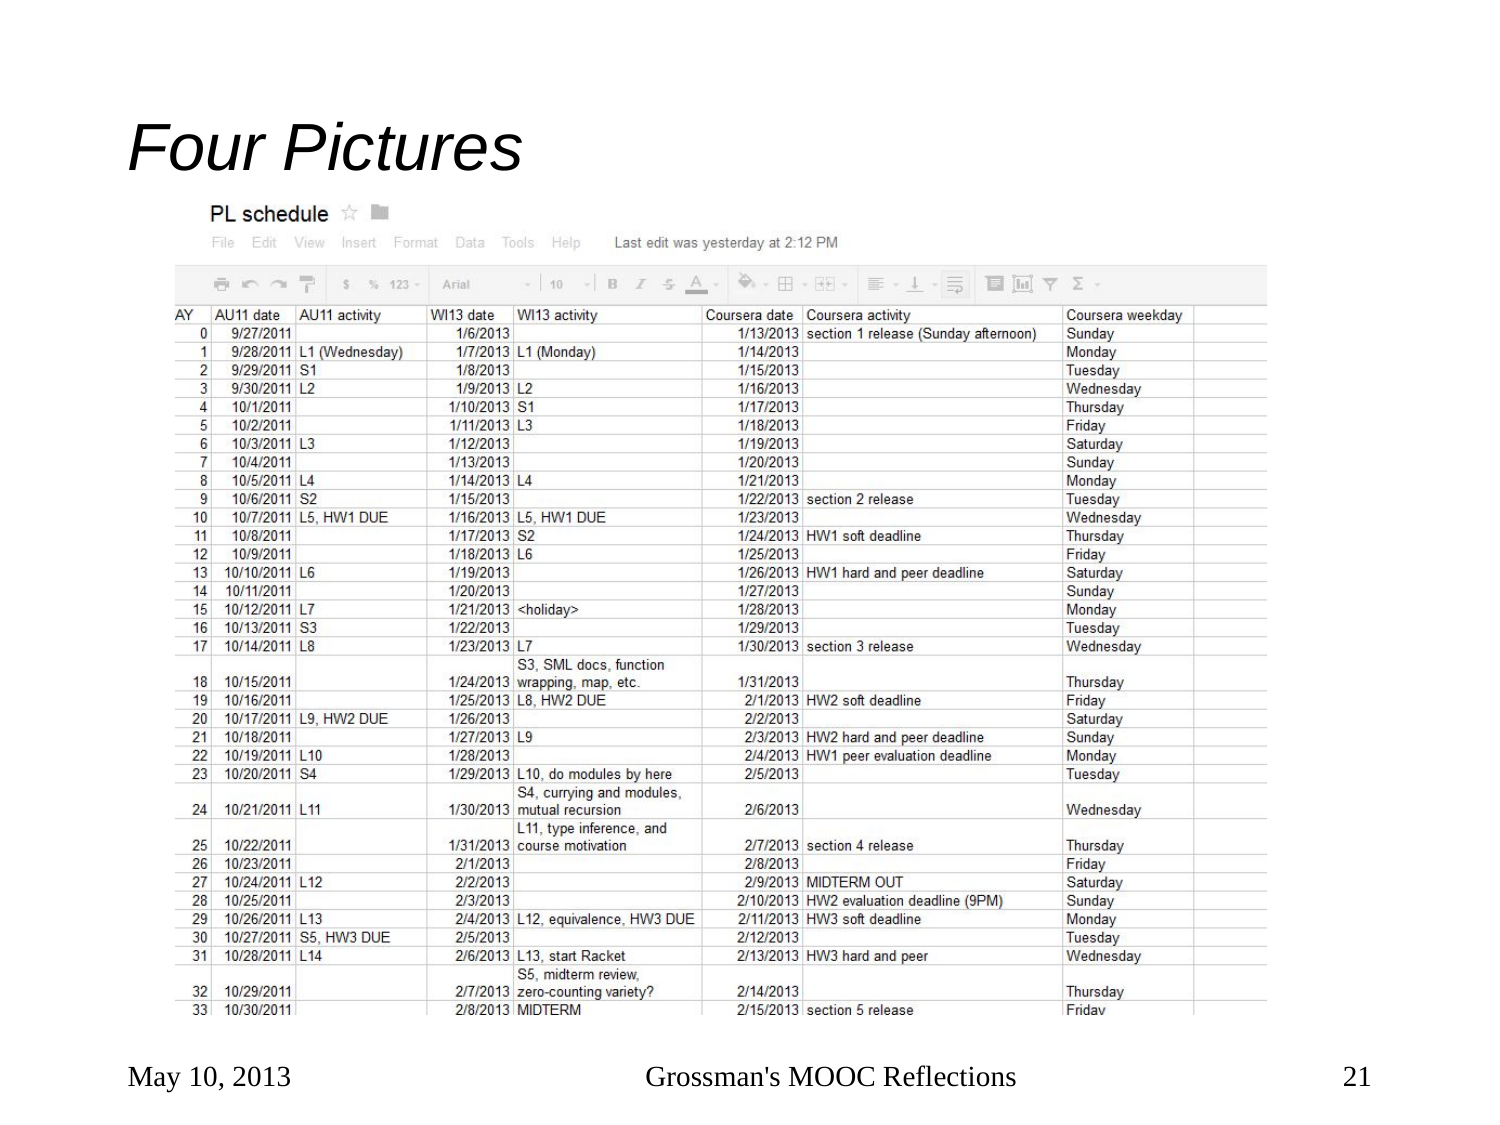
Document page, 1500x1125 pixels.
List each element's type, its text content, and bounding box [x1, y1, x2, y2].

picture [174, 187, 1268, 1016]
footer Grossman's MOOC Reflections [412, 1049, 1251, 1125]
title Four Pictures [112, 49, 1388, 238]
slide_number 21 [1251, 1049, 1388, 1125]
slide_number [112, 1049, 412, 1125]
